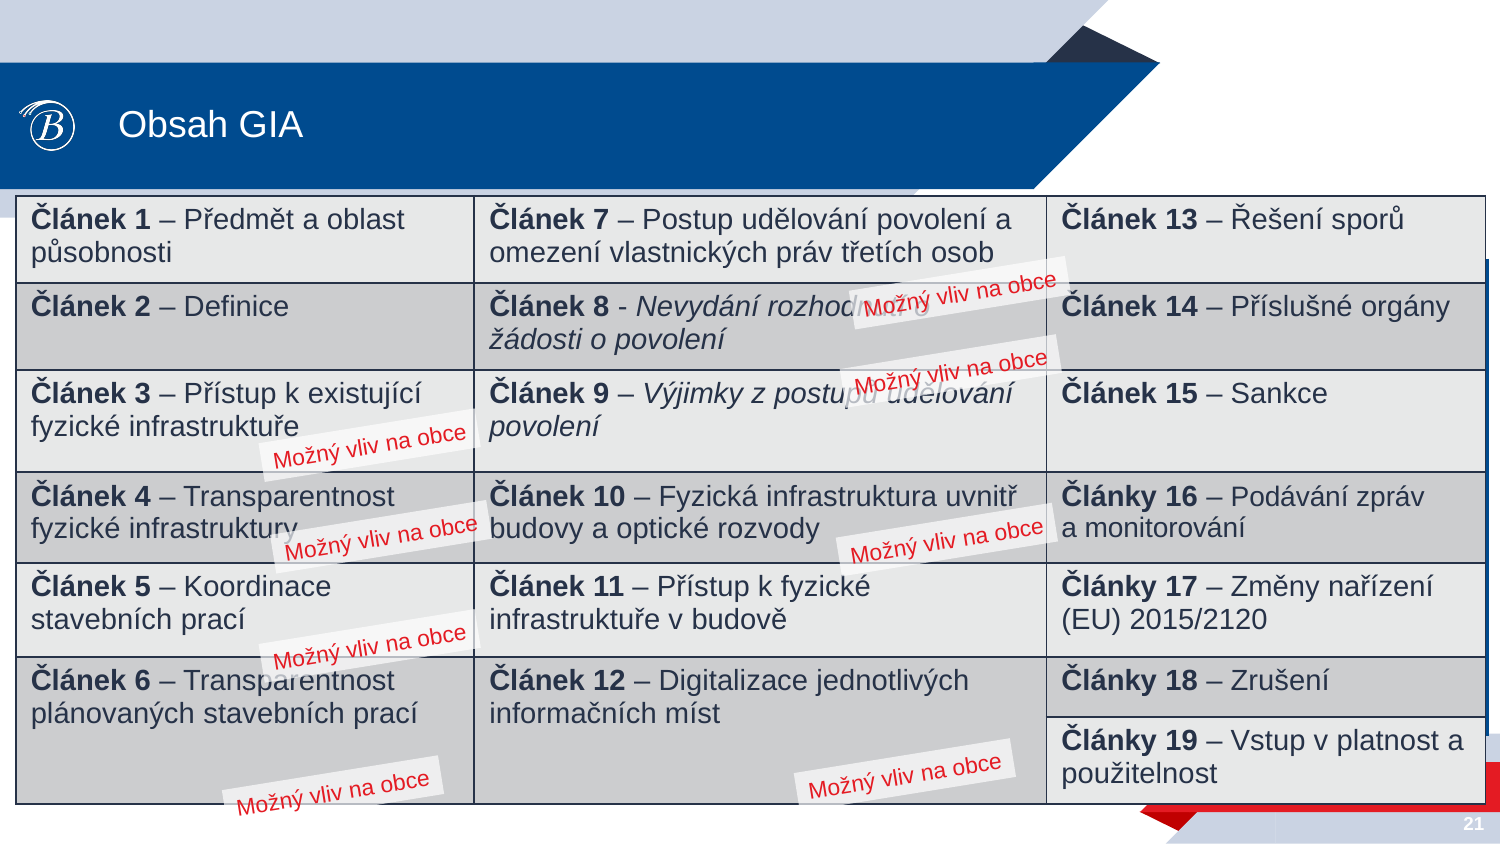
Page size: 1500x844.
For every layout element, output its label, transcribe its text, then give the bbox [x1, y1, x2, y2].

table_cell Články 19 – Vstup v platnost a použitelnost [1070, 718, 1485, 803]
title Obsah GIA [103, 62, 1123, 190]
table_cell Článek 4 – Transparentnost fyzické infrastruktury [17, 473, 223, 562]
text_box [223, 272, 1070, 813]
table_cell Článek 3 – Přístup k existující fyzické infrastruktuře [17, 371, 223, 471]
table_header Článek 13 – Řešení sporů [1047, 197, 1485, 282]
slide_number 21 [1342, 800, 1500, 844]
table_header Článek 1 – Předmět a oblast působnosti [17, 197, 473, 282]
table_header Článek 7 – Postup udělování povolení a omezení vlastnických práv třetích osob [475, 197, 1046, 272]
picture [19, 100, 75, 151]
table_cell Články 18 – Zrušení [1070, 658, 1484, 716]
table_cell Článek 6 – Transparentnost plánovaných stavebních prací [17, 658, 223, 803]
table_cell Články 17 – Změny nařízení (EU) 2015/2120 [1070, 564, 1484, 656]
table_cell Článek 2 – Definice [17, 284, 223, 369]
table_cell Článek 15 – Sankce [1070, 371, 1484, 471]
table_cell Články 16 – Podávání zpráv a monitorování [1070, 473, 1484, 562]
table_cell Článek 14 – Příslušné orgány [1070, 284, 1484, 369]
table_cell Článek 5 – Koordinace stavebních prací [17, 564, 223, 656]
